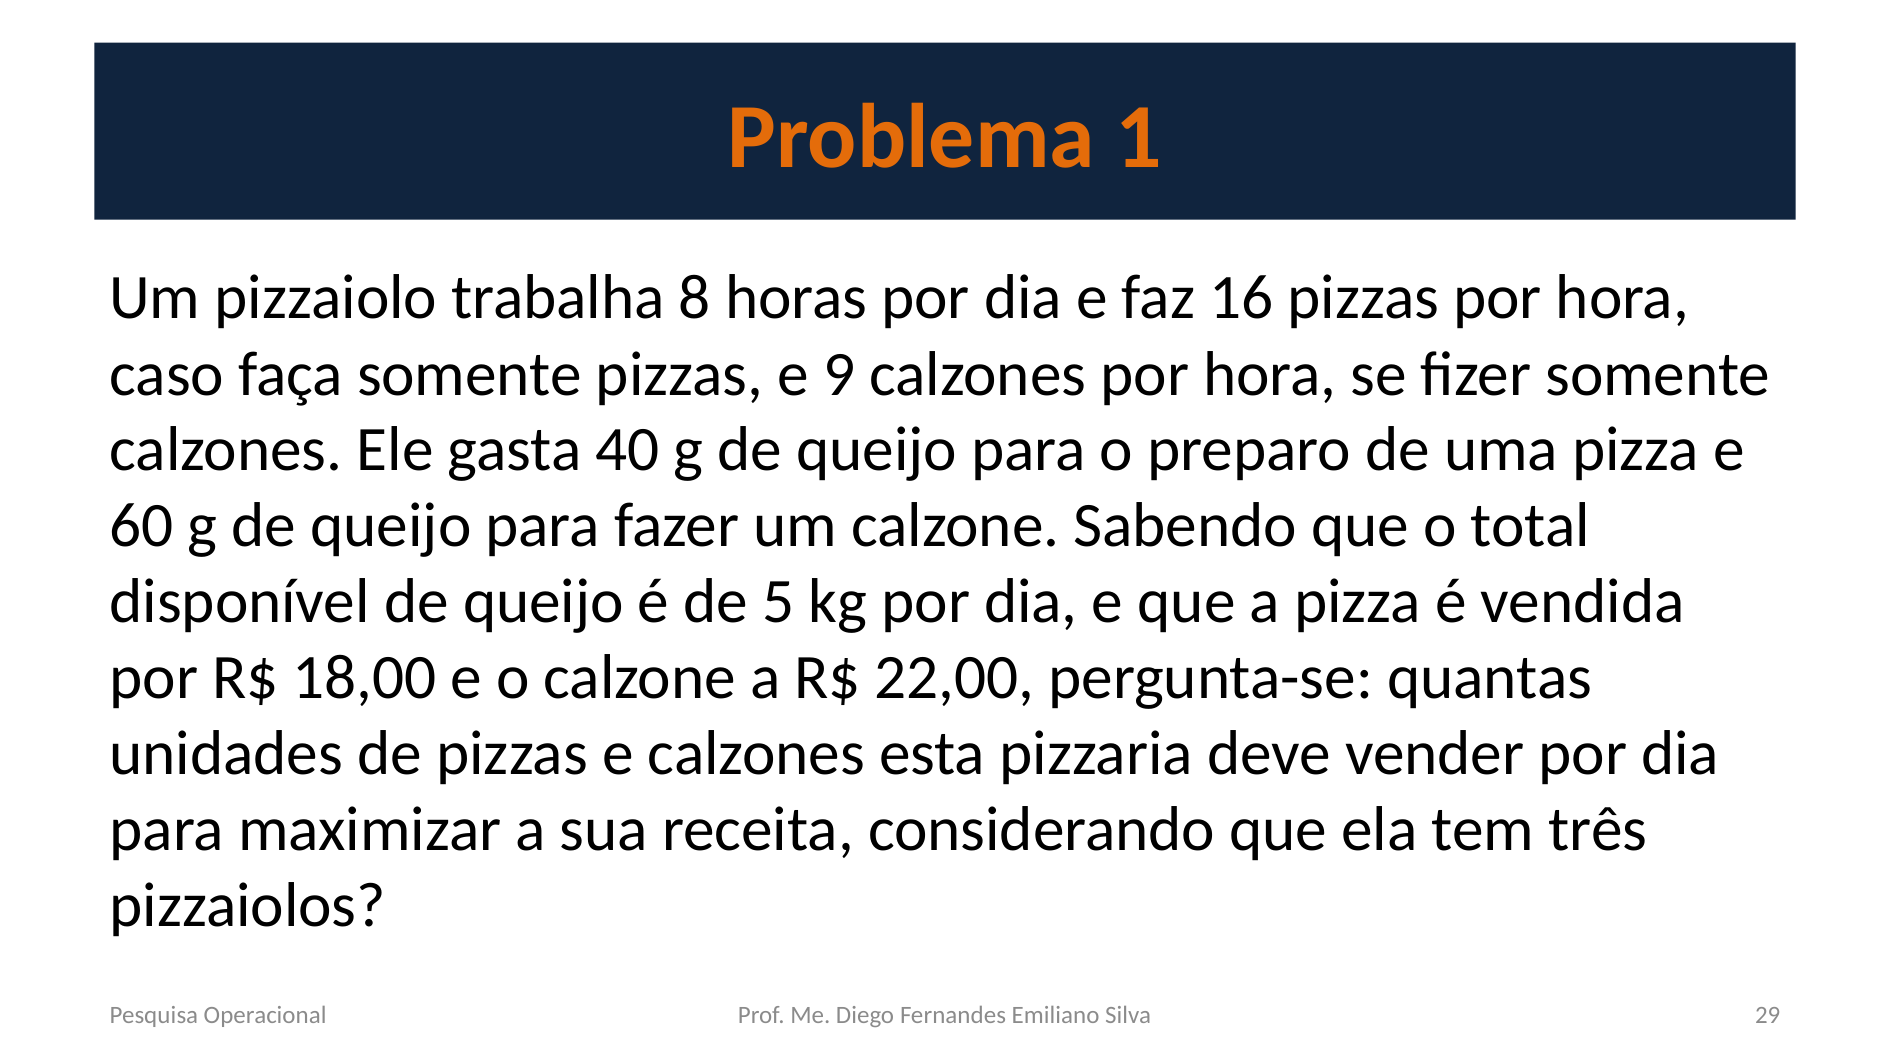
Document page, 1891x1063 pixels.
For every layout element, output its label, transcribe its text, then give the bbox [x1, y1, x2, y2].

list Um pizzaiolo trabalha 8 horas por dia e faz 16 pizzas por hora, caso faça somente pizzas, e 9 calzones por hora, se fizer somente calzones. Ele gasta 40 g de queijo para o preparo de uma pizza e 60 g de queijo para fazer um calzone. Sabendo que o total disponível de queijo é de 5 kg por dia, e que a pizza é vendida por R$ 18,00 e o calzone a R$ 22,00, pergunta-se: quantas unidades de pizzas e calzones esta pizzaria deve vender por dia para maximizar a sua receita, considerando que ela tem três pizzaiolos? [94, 248, 1796, 950]
slide_number Pesquisa Operacional [94, 985, 536, 1042]
title Problema 1 [94, 42, 1796, 220]
slide_number 29 [1354, 985, 1796, 1042]
footer Prof. Me. Diego Fernandes Emiliano Silva [645, 985, 1245, 1042]
